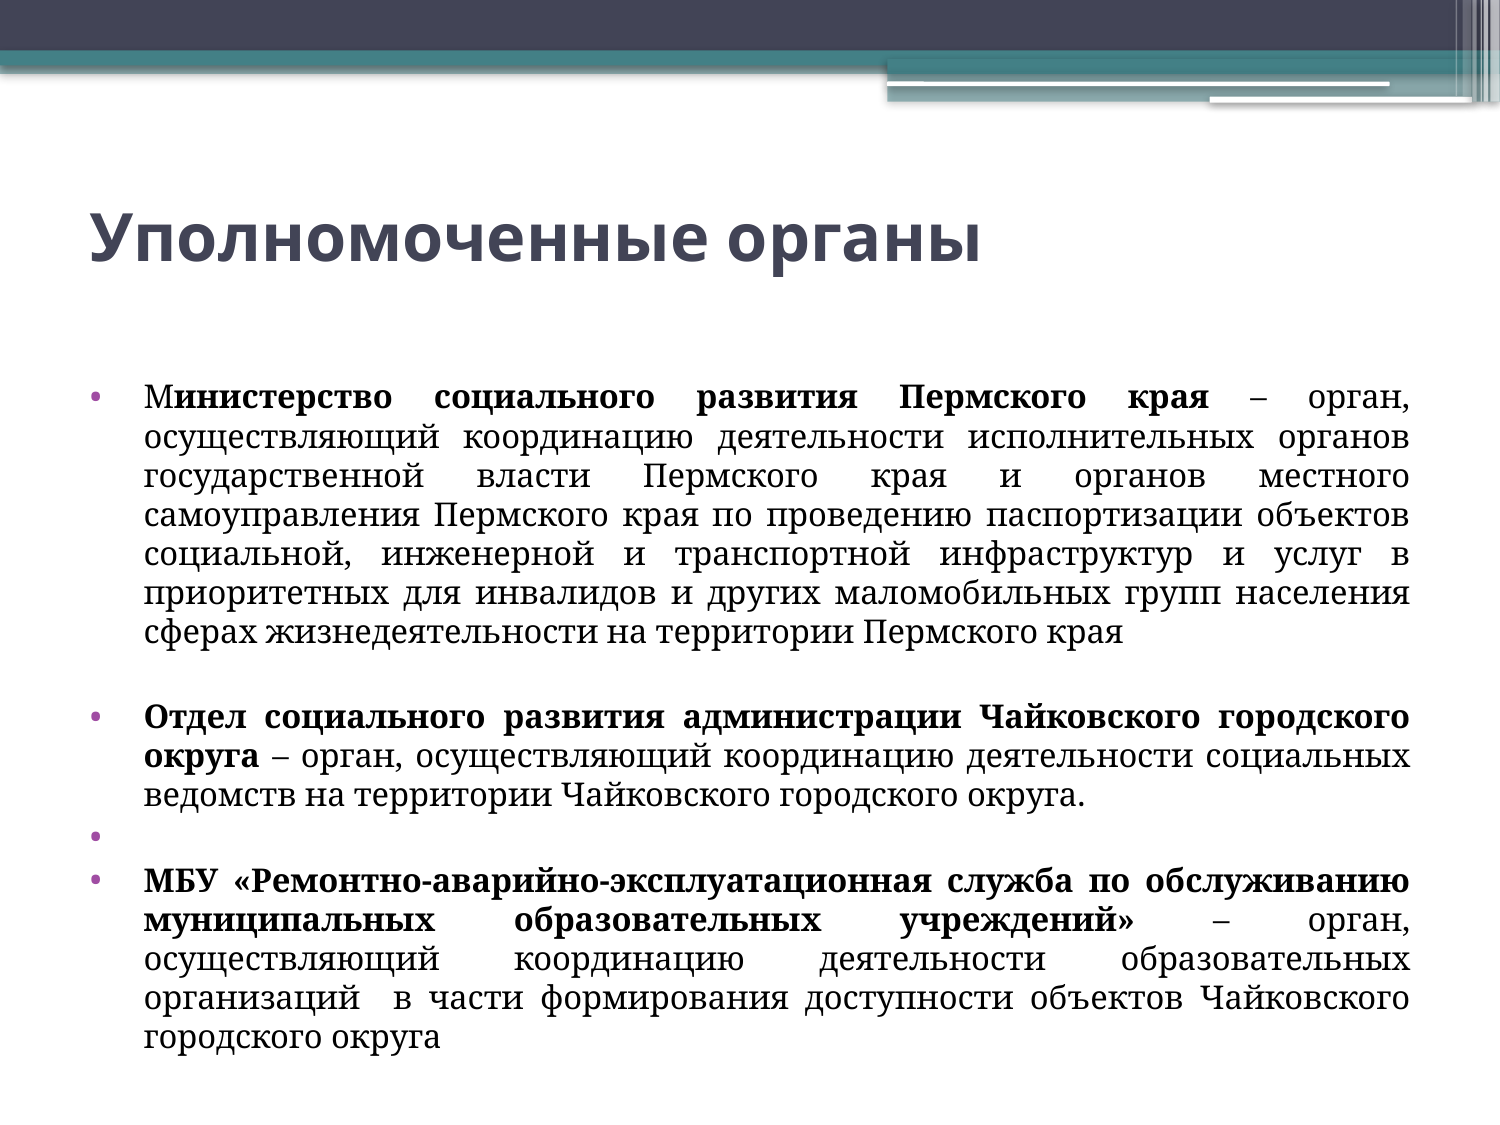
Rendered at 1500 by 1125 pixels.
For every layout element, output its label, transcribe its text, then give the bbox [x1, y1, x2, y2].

title Уполномоченные органы [75, 187, 1425, 363]
list Министерство социального развития Пермского края – орган, осуществляющий координацию деятельности исполнительных органов государственной власти Пермского края и органов местного самоуправления Пермского края по проведению паспортизации объектов социальной, инженерной и транспортной инфраструктур и услуг в приоритетных для инвалидов и других маломобильных групп населения сферах жизнедеятельности на территории Пермского края Отдел социального развития администрации Чайковского городского округа – орган, осуществляющий координацию деятельности социальных ведомств на территории Чайковского городского округа. МБУ «Ремонтно-аварийно-эксплуатационная служба по обслуживанию муниципальных образовательных учреждений» – орган, осуществляющий координацию деятельности образовательных организаций в части формирования доступности объектов Чайковского городского округа [75, 368, 1425, 1079]
